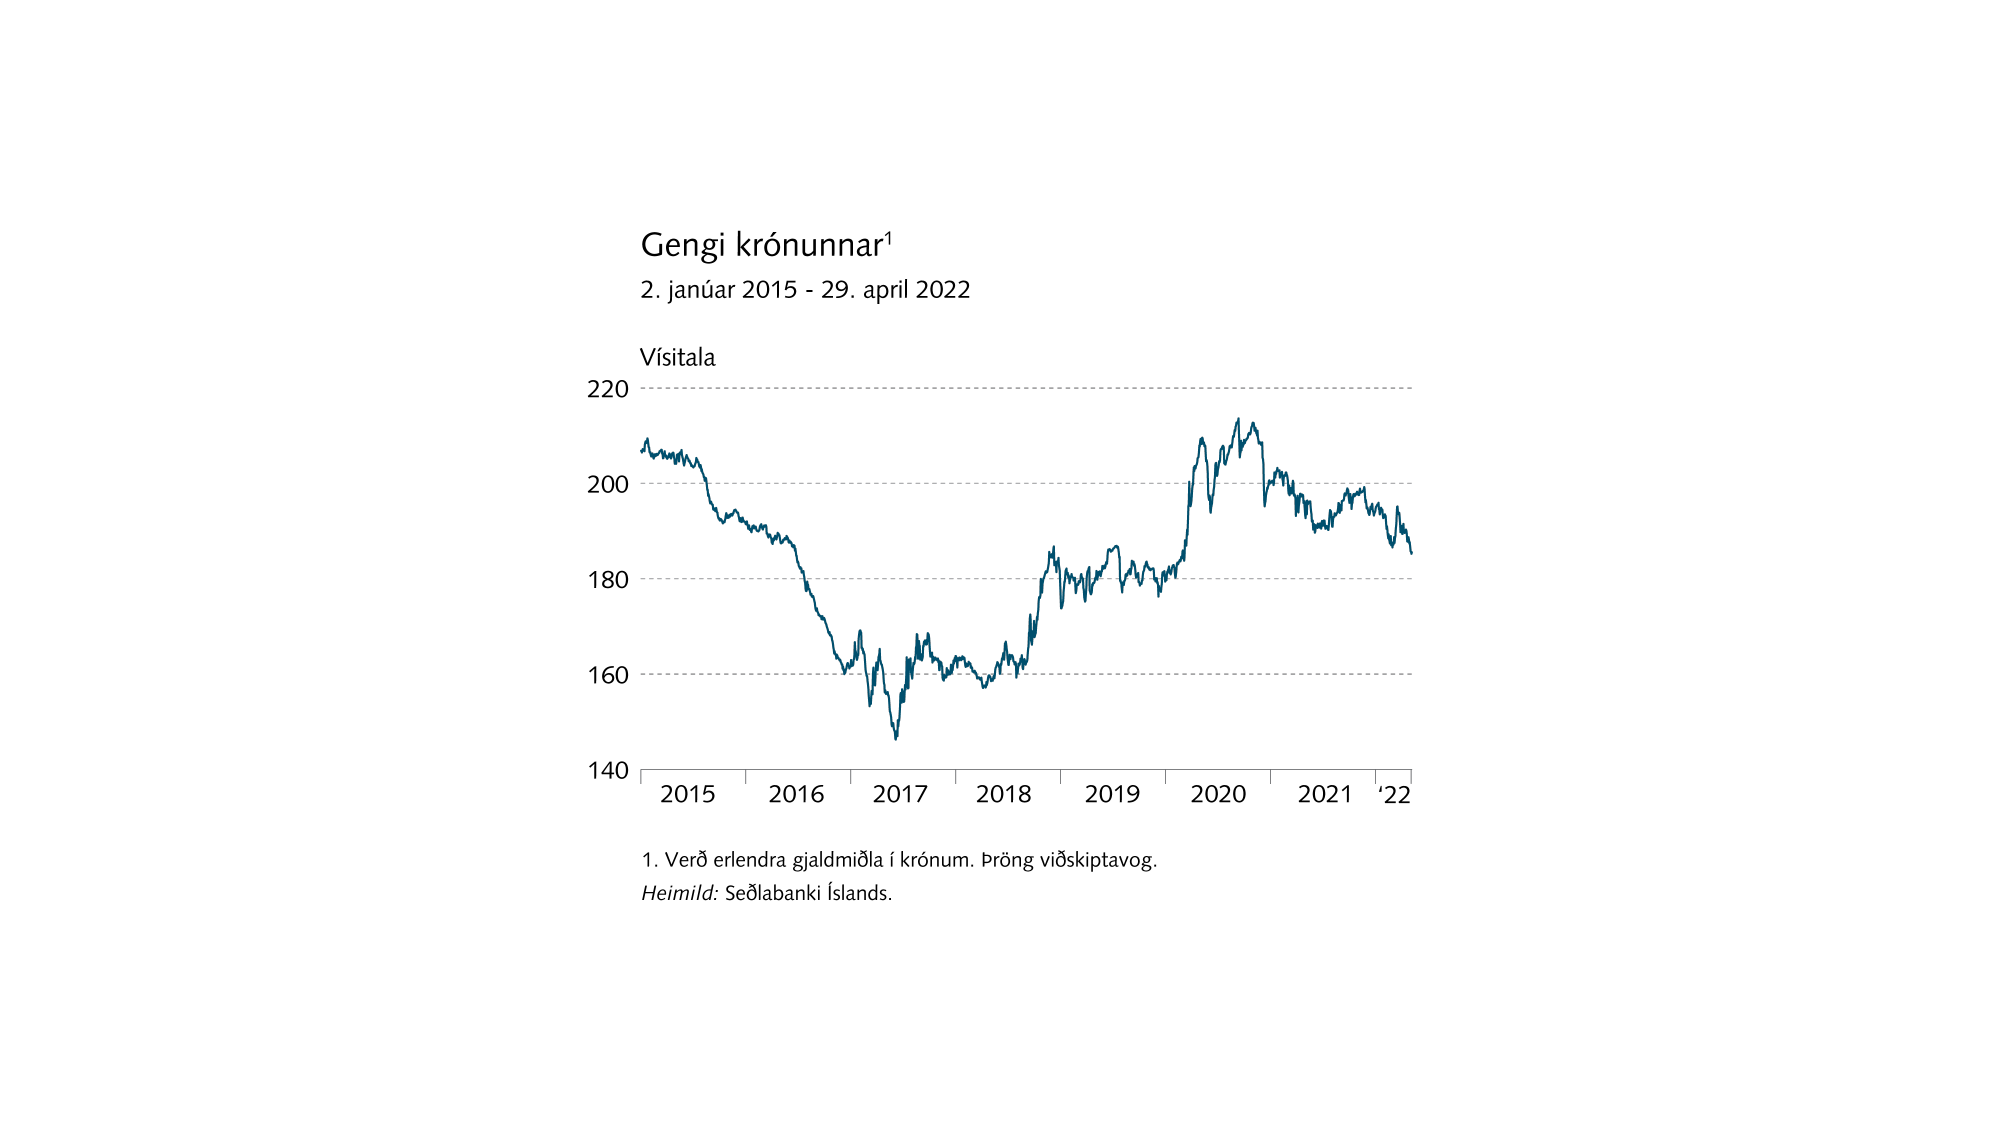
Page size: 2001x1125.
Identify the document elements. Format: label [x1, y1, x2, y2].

picture [586, 216, 1413, 909]
